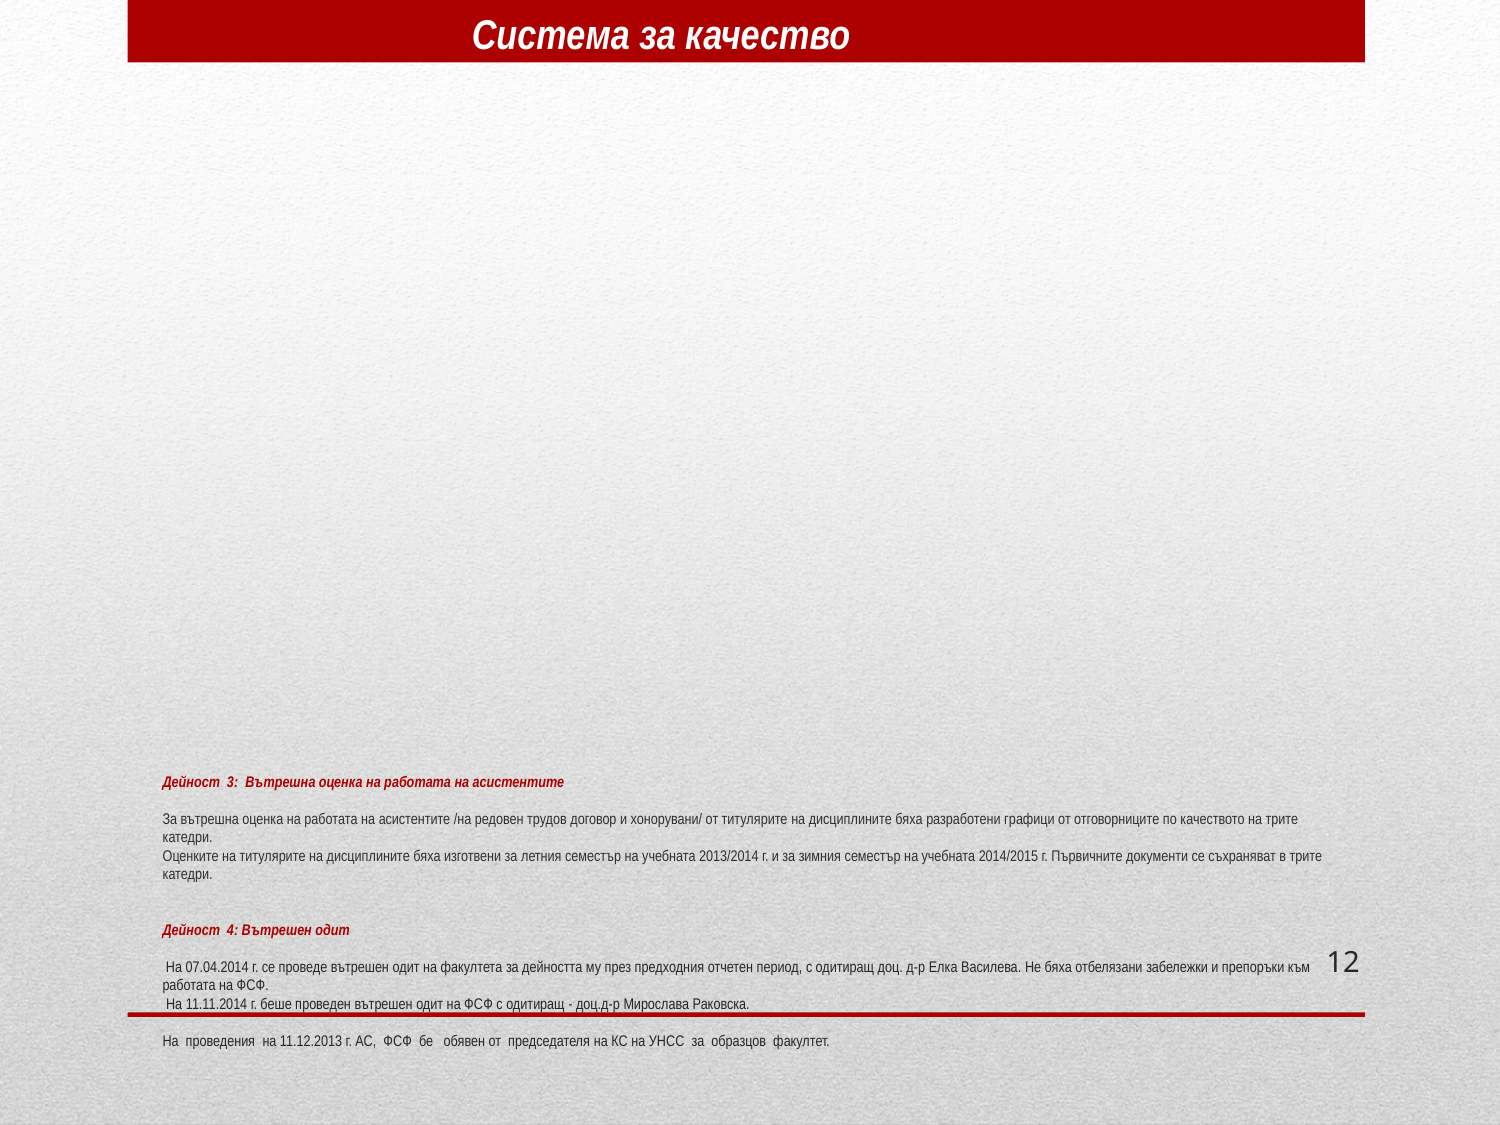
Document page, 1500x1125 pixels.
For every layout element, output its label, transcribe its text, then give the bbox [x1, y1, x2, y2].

slide_number 12 [1250, 933, 1375, 993]
title Дейност 3: Вътрешна оценка на работата на асистентите За вътрешна оценка на работата на асистентите /на редовен трудов договор и хонорувани/ от титулярите на дисциплините бяха разработени графици от отговорниците по качеството на трите катедри. Оценките на титулярите на дисциплините бяха изготвени за летния семестър на учебната 2013/2014 г. и за зимния семестър на учебната 2014/2015 г. Първичните документи се съхраняват в трите катедри. Дейност 4: Вътрешен одит На 07.04.2014 г. се проведе вътрешен одит на факултета за дейността му през предходния отчетен период, с одитиращ доц. д-р Елка Василева. Не бяха отбелязани забележки и препоръки към работата на ФСФ. На 11.11.2014 г. беше проведен вътрешен одит на ФСФ с одитиращ - доц.д-р Мирослава Раковска. На проведения на 11.12.2013 г. АС, ФСФ бе обявен от председателя на КС на УНСС за образцов факултет. [147, 149, 1365, 1125]
text_box Система за качество [242, 0, 1081, 65]
